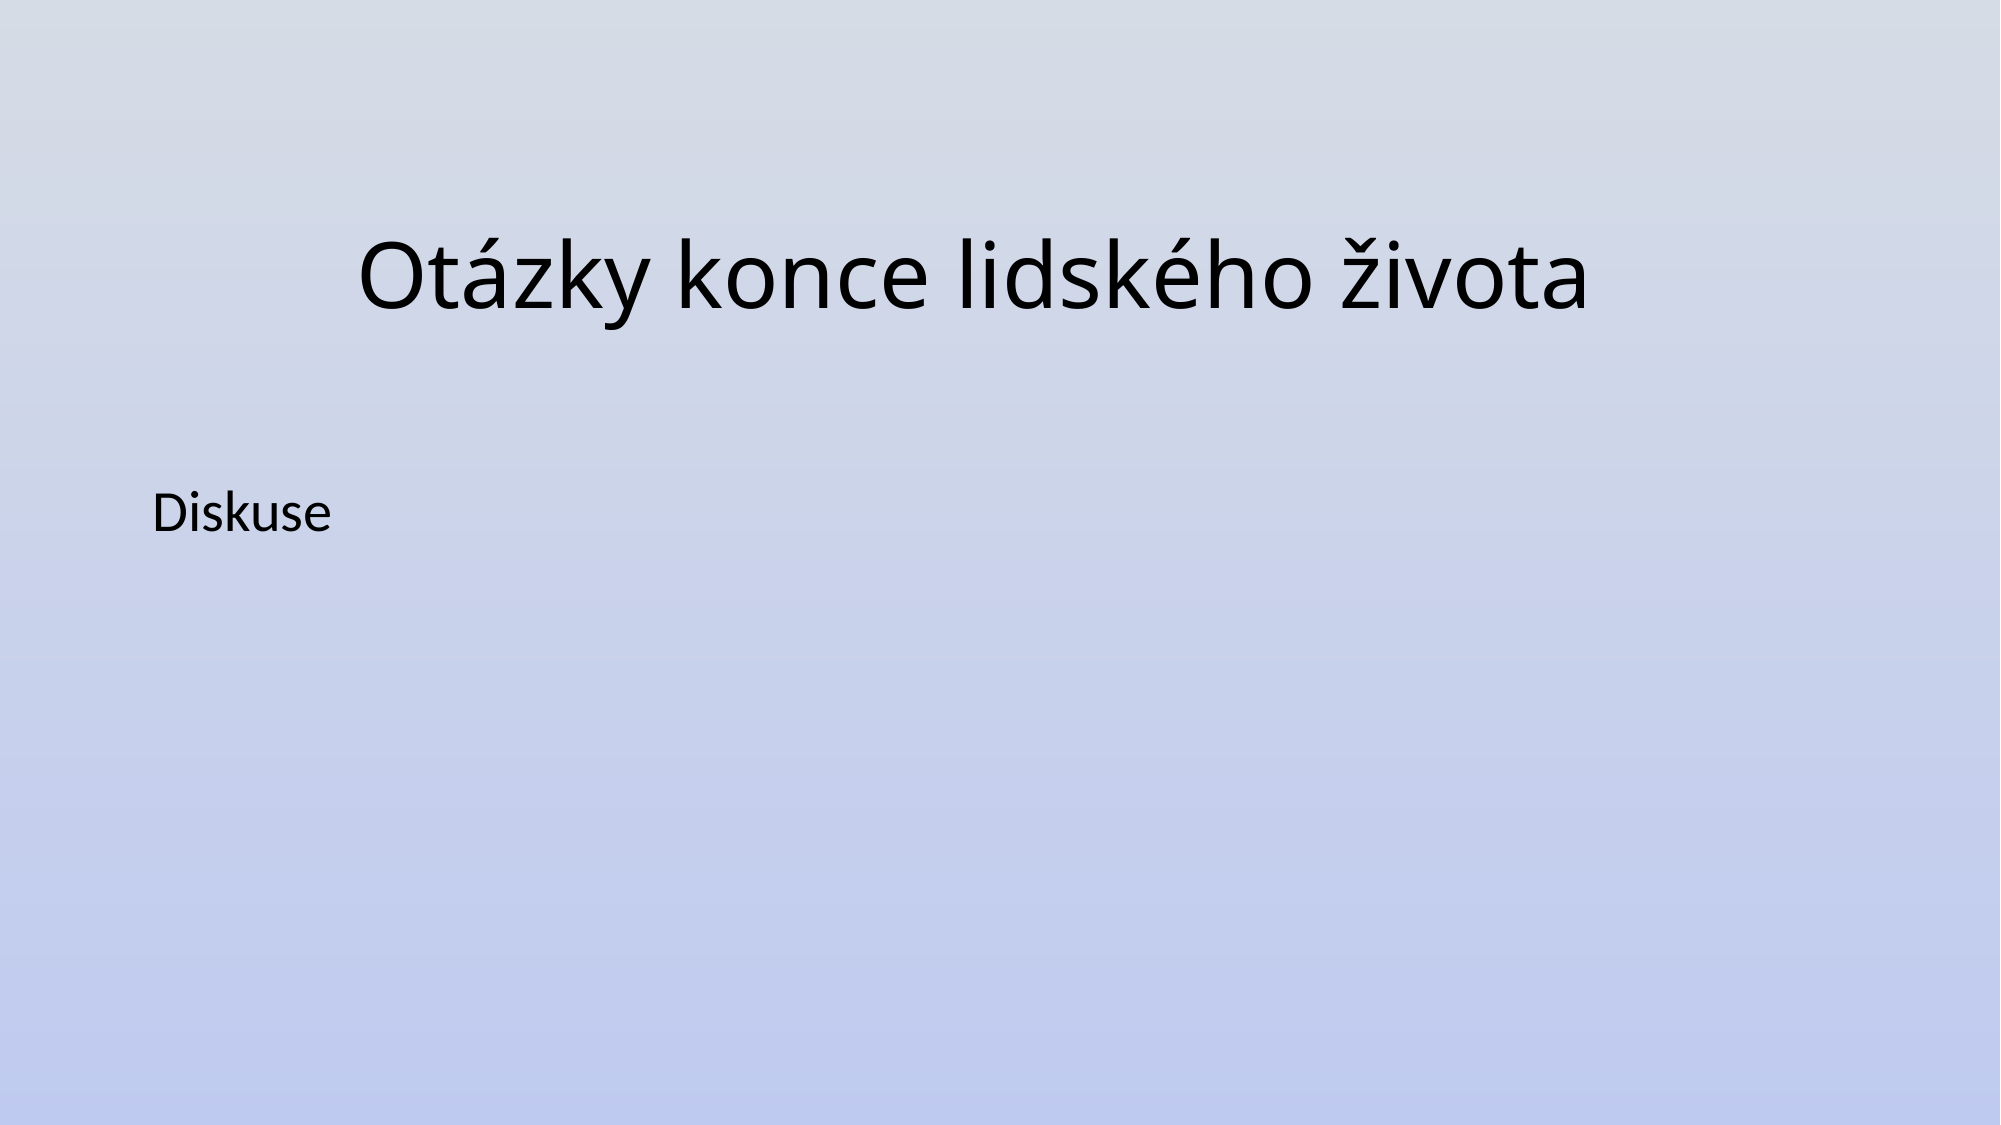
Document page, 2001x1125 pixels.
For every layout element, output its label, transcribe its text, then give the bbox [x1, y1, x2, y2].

list Diskuse [137, 299, 1863, 1014]
title Otázky konce lidského života [112, 169, 1838, 388]
